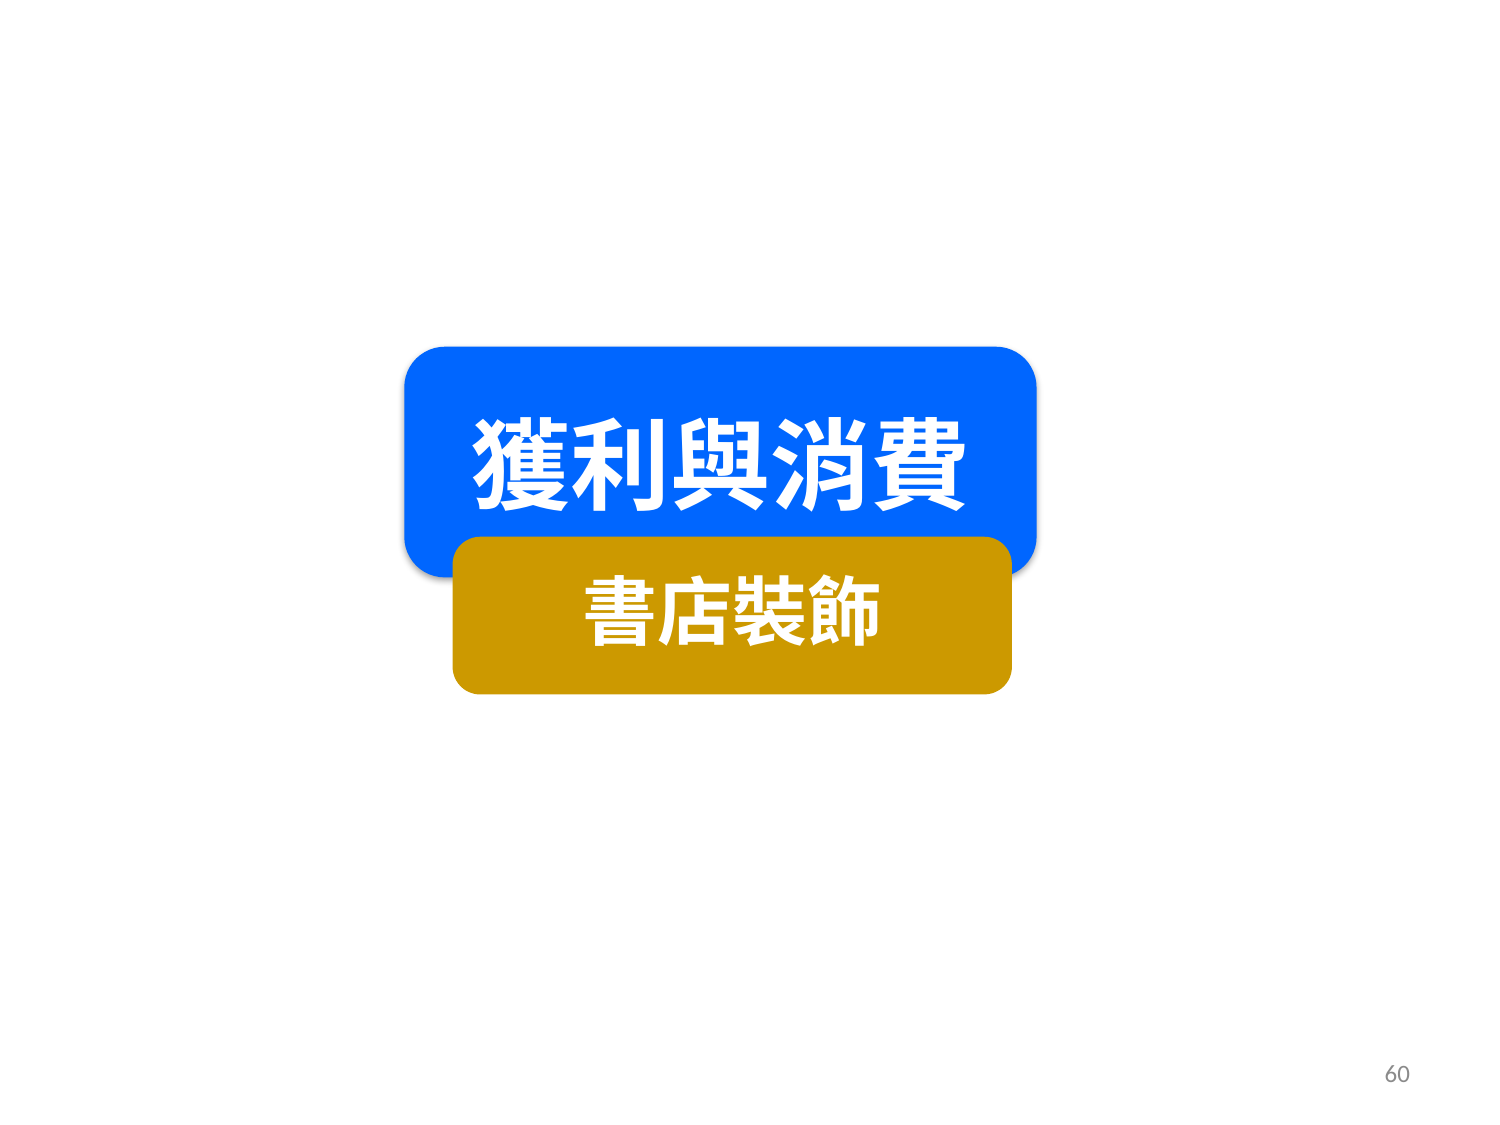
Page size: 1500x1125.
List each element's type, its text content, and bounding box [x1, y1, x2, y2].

slide_number 60 [1074, 1042, 1425, 1103]
text_box 書店裝飾 [452, 536, 1012, 695]
text_box 獲利與消費 [404, 346, 1037, 578]
